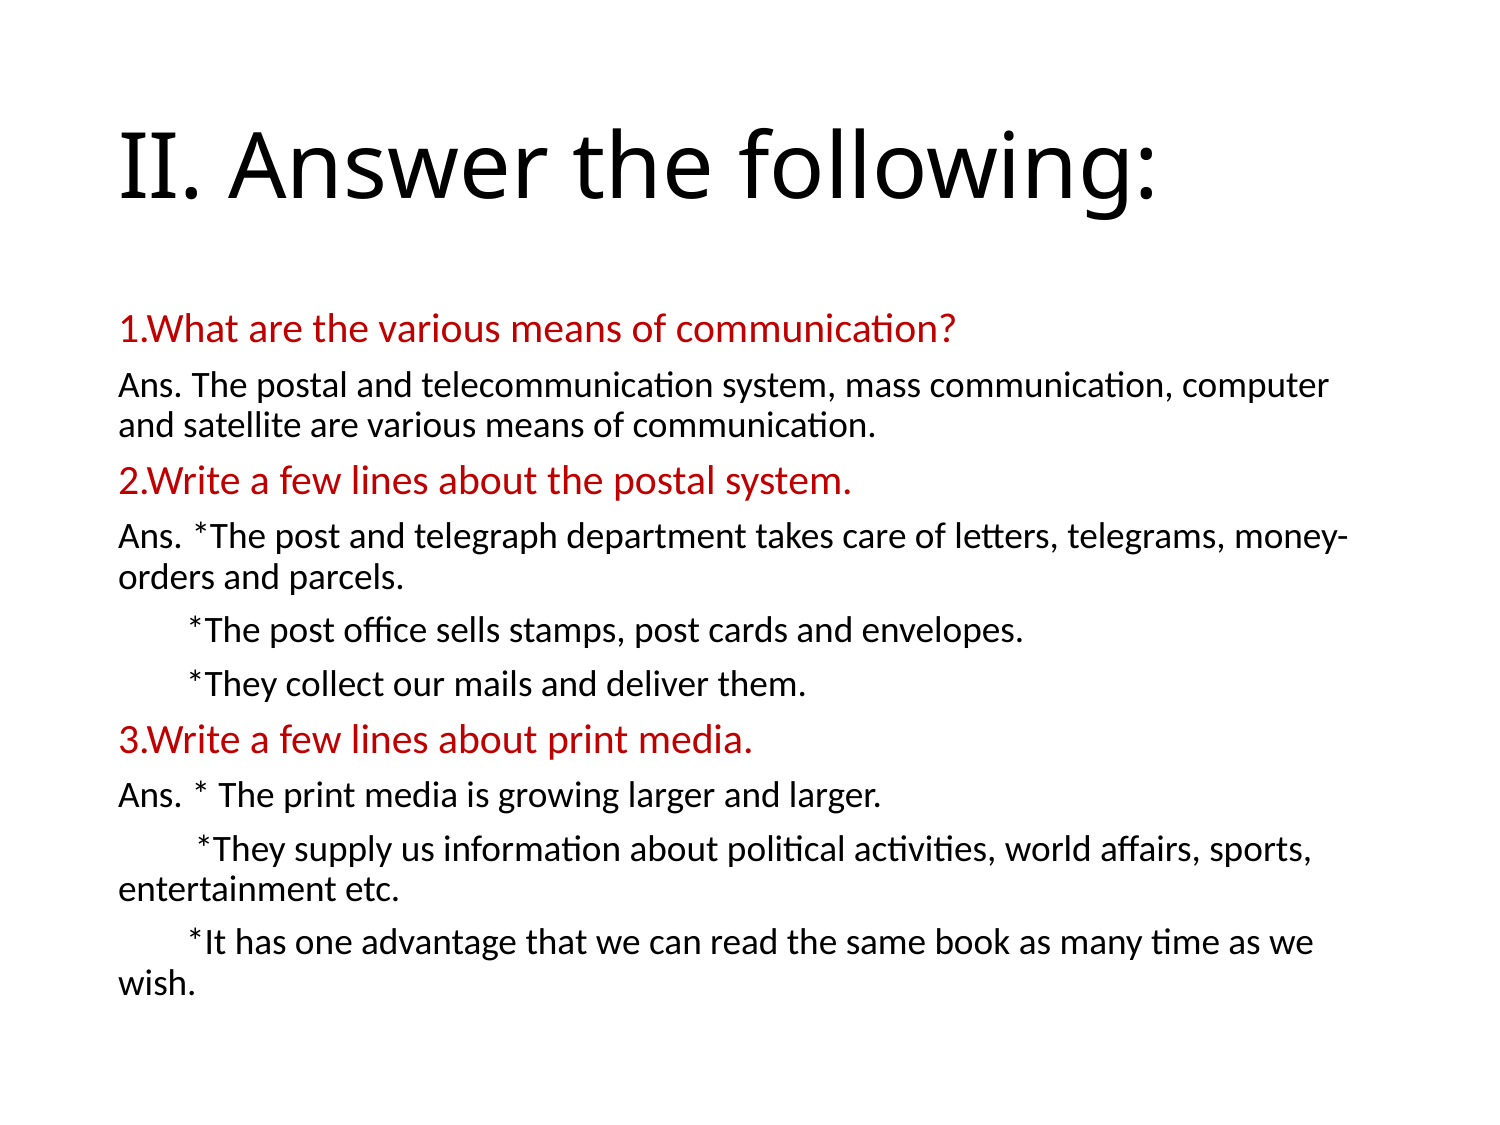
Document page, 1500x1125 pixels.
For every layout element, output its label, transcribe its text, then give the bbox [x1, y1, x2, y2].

title II. Answer the following: [103, 59, 1397, 278]
list 1.What are the various means of communication? Ans. The postal and telecommunication system, mass communication, computer and satellite are various means of communication. 2.Write a few lines about the postal system. Ans. *The post and telegraph department takes care of letters, telegrams, money-orders and parcels. *The post office sells stamps, post cards and envelopes. *They collect our mails and deliver them. 3.Write a few lines about print media. Ans. * The print media is growing larger and larger. *They supply us information about political activities, world affairs, sports, entertainment etc. *It has one advantage that we can read the same book as many time as we wish. [103, 299, 1397, 1014]
